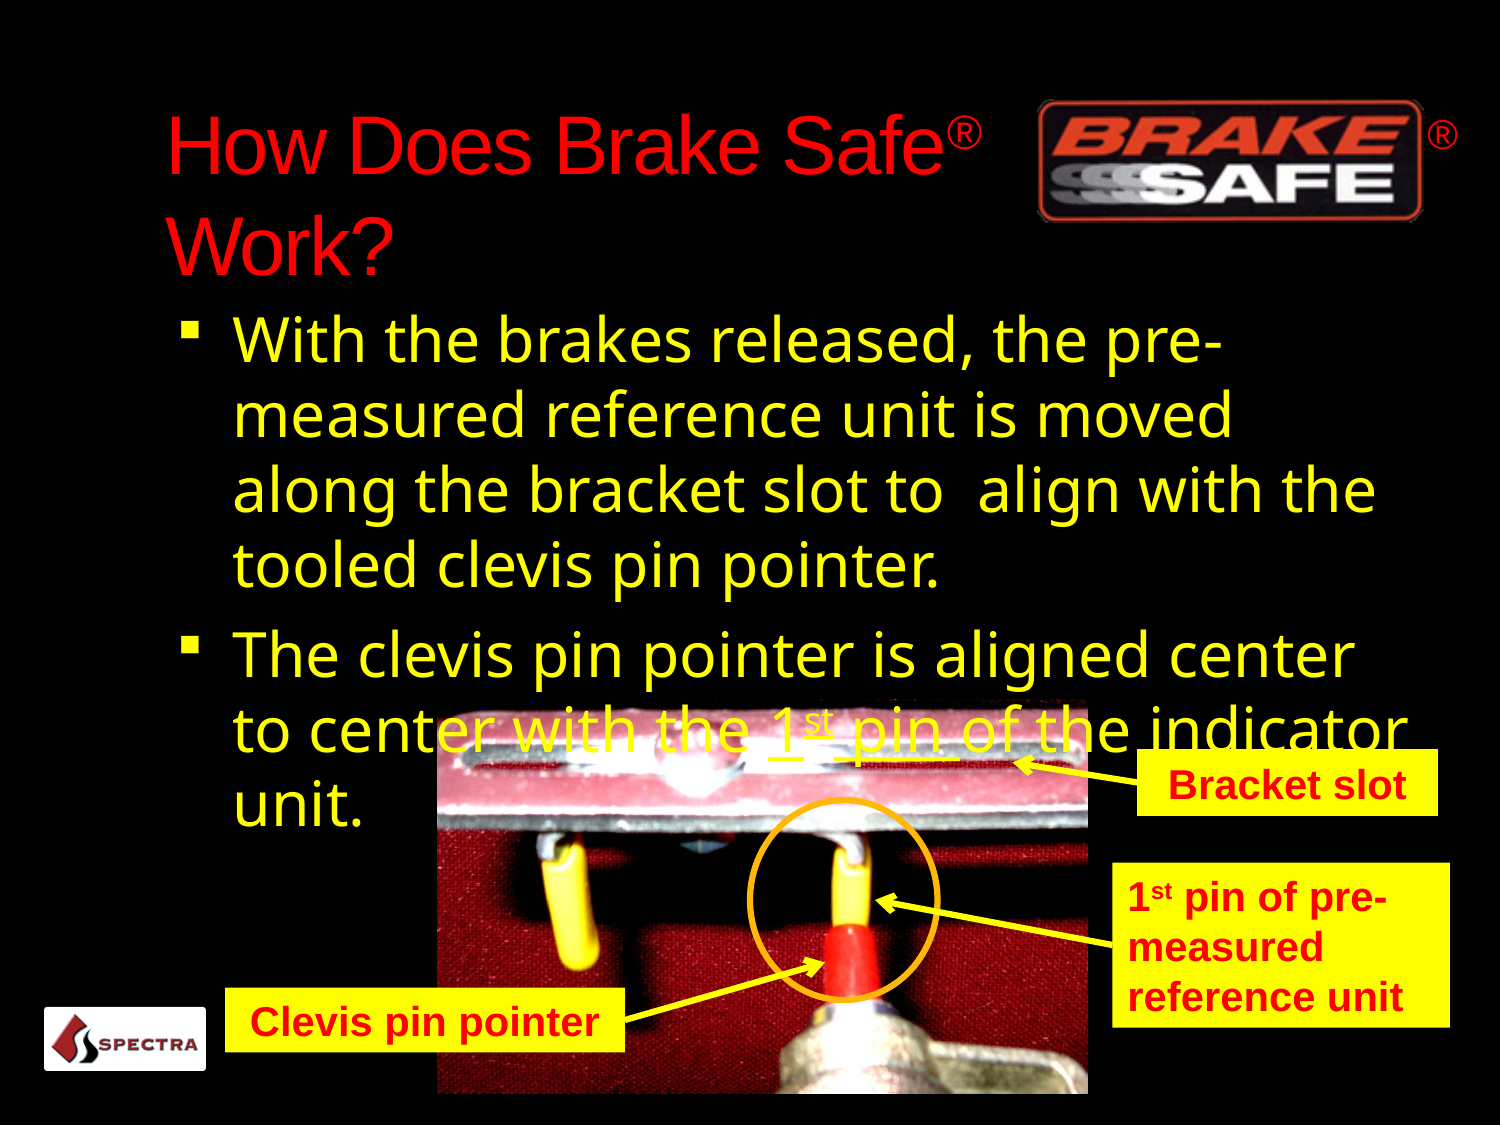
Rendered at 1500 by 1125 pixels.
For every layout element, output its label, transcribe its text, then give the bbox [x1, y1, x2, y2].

picture [49, 1012, 201, 1066]
text_box ® [1424, 99, 1474, 165]
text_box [1012, 762, 1138, 783]
text_box 1st pin of pre-measured reference unit [1112, 862, 1450, 1028]
text_box Clevis pin pointer [225, 987, 432, 1053]
picture [1037, 99, 1424, 223]
text_box Bracket slot [1137, 750, 1438, 815]
picture [437, 699, 1088, 1094]
list With the brakes released, the pre-measured reference unit is moved along the bracket slot to align with the tooled clevis pin pointer. The clevis pin pointer is aligned center to center with the 1st pin of the indicator unit. [150, 292, 1425, 1043]
title How Does Brake Safe® Work? [150, 84, 1425, 235]
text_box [624, 962, 826, 1021]
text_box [874, 899, 1113, 946]
